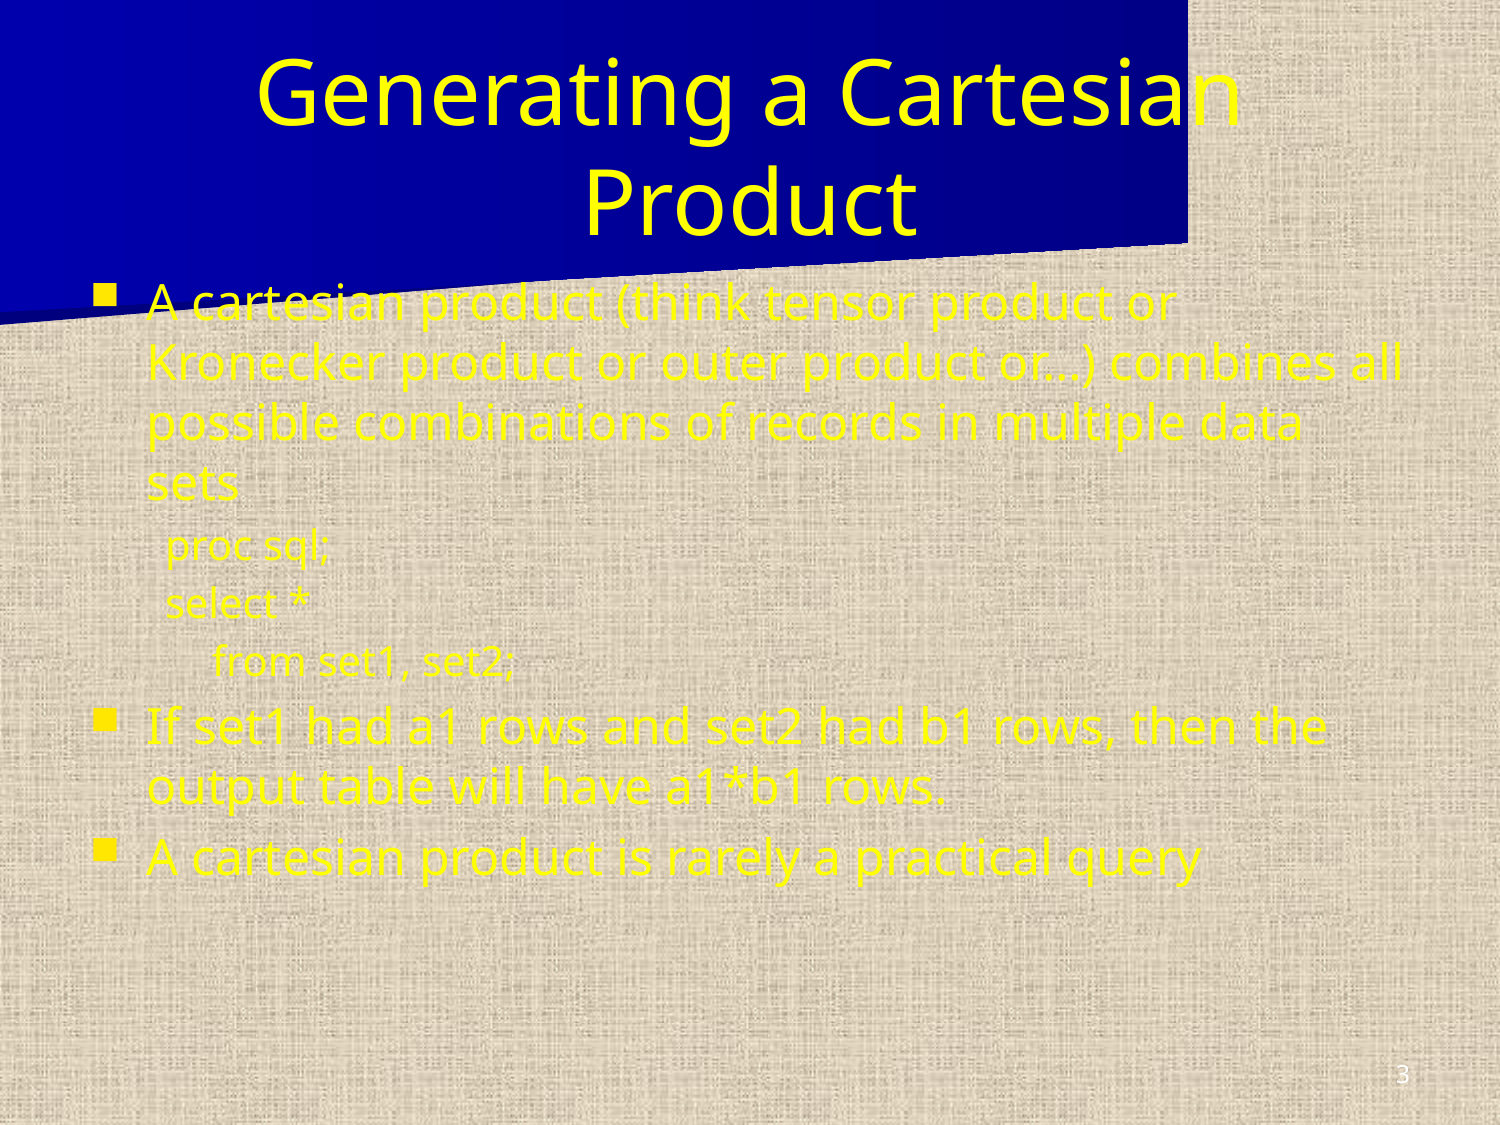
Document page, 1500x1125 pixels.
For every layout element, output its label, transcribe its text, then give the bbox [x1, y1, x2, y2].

list A cartesian product (think tensor product or Kronecker product or outer product or…) combines all possible combinations of records in multiple data sets proc sql; select * from set1, set2; If set1 had a1 rows and set2 had b1 rows, then the output table will have a1*b1 rows. A cartesian product is rarely a practical query [74, 262, 1426, 1001]
title Generating a Cartesian Product [74, 49, 1426, 238]
picture [0, 0, 1500, 1125]
slide_number 3 [1074, 1024, 1426, 1101]
